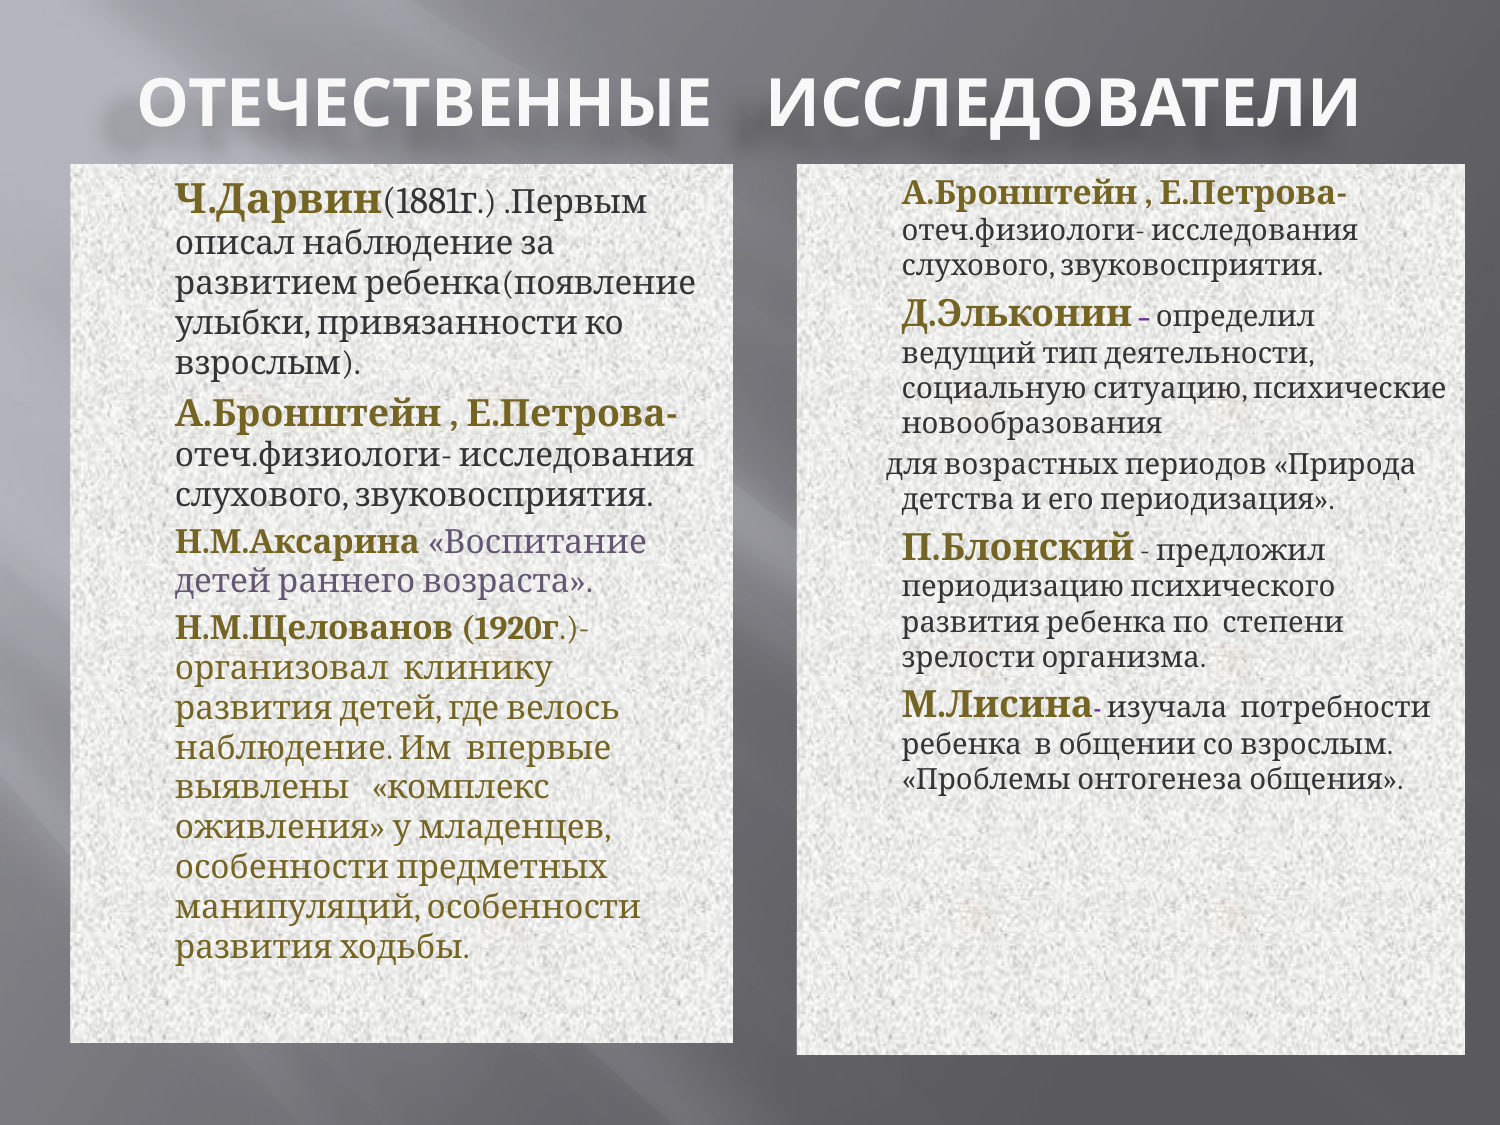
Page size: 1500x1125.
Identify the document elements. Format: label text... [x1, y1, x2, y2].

list А.Бронштейн , Е.Петрова- отеч.физиологи- исследования слухового, звуковосприятия. Д.Эльконин – определил ведущий тип деятельности, социальную ситуацию, психические новообразования для возрастных периодов «Природа детства и его периодизация». П.Блонский - предложил периодизацию психического развития ребенка по степени зрелости организма. М.Лисина- изучала потребности ребенка в общении со взрослым. «Проблемы онтогенеза общения». [796, 164, 1465, 1055]
list Ч.Дарвин(1881г.) .Первым описал наблюдение за развитием ребенка(появление улыбки, привязанности ко взрослым). А.Бронштейн , Е.Петрова- отеч.физиологи- исследования слухового, звуковосприятия. Н.М.Аксарина «Воспитание детей раннего возраста». Н.М.Щелованов (1920г.)- организовал клинику развития детей, где велось наблюдение. Им впервые выявлены «комплекс оживления» у младенцев, особенности предметных манипуляций, особенности развития ходьбы. [70, 164, 733, 1043]
title ОТЕЧЕСТВЕННЫЕ ИССЛЕДОВАТЕЛИ [75, 58, 1425, 141]
